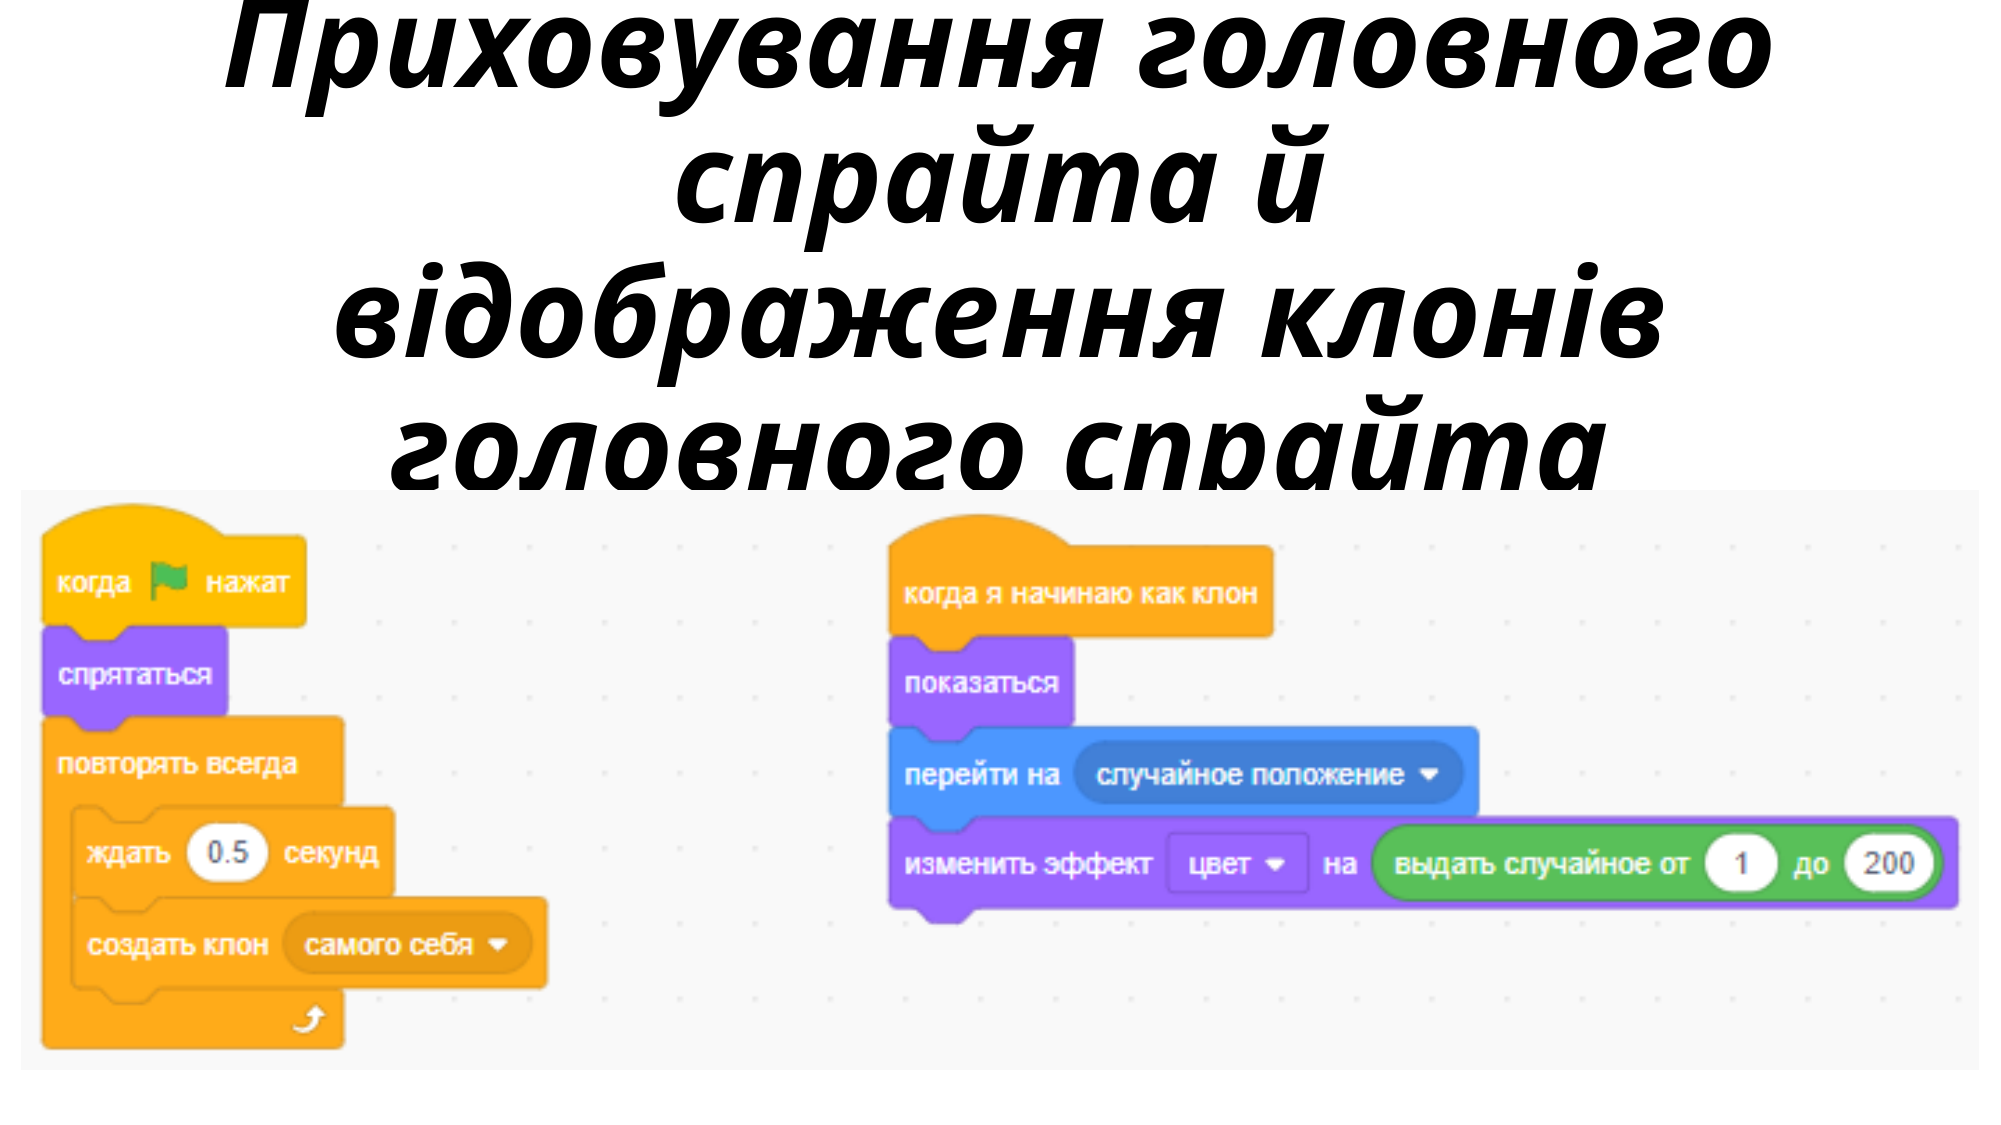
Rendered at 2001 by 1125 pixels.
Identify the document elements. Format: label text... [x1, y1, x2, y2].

title Приховування головного спрайта й відображення клонів головного спрайта [21, 68, 1979, 431]
picture [21, 490, 1979, 1070]
